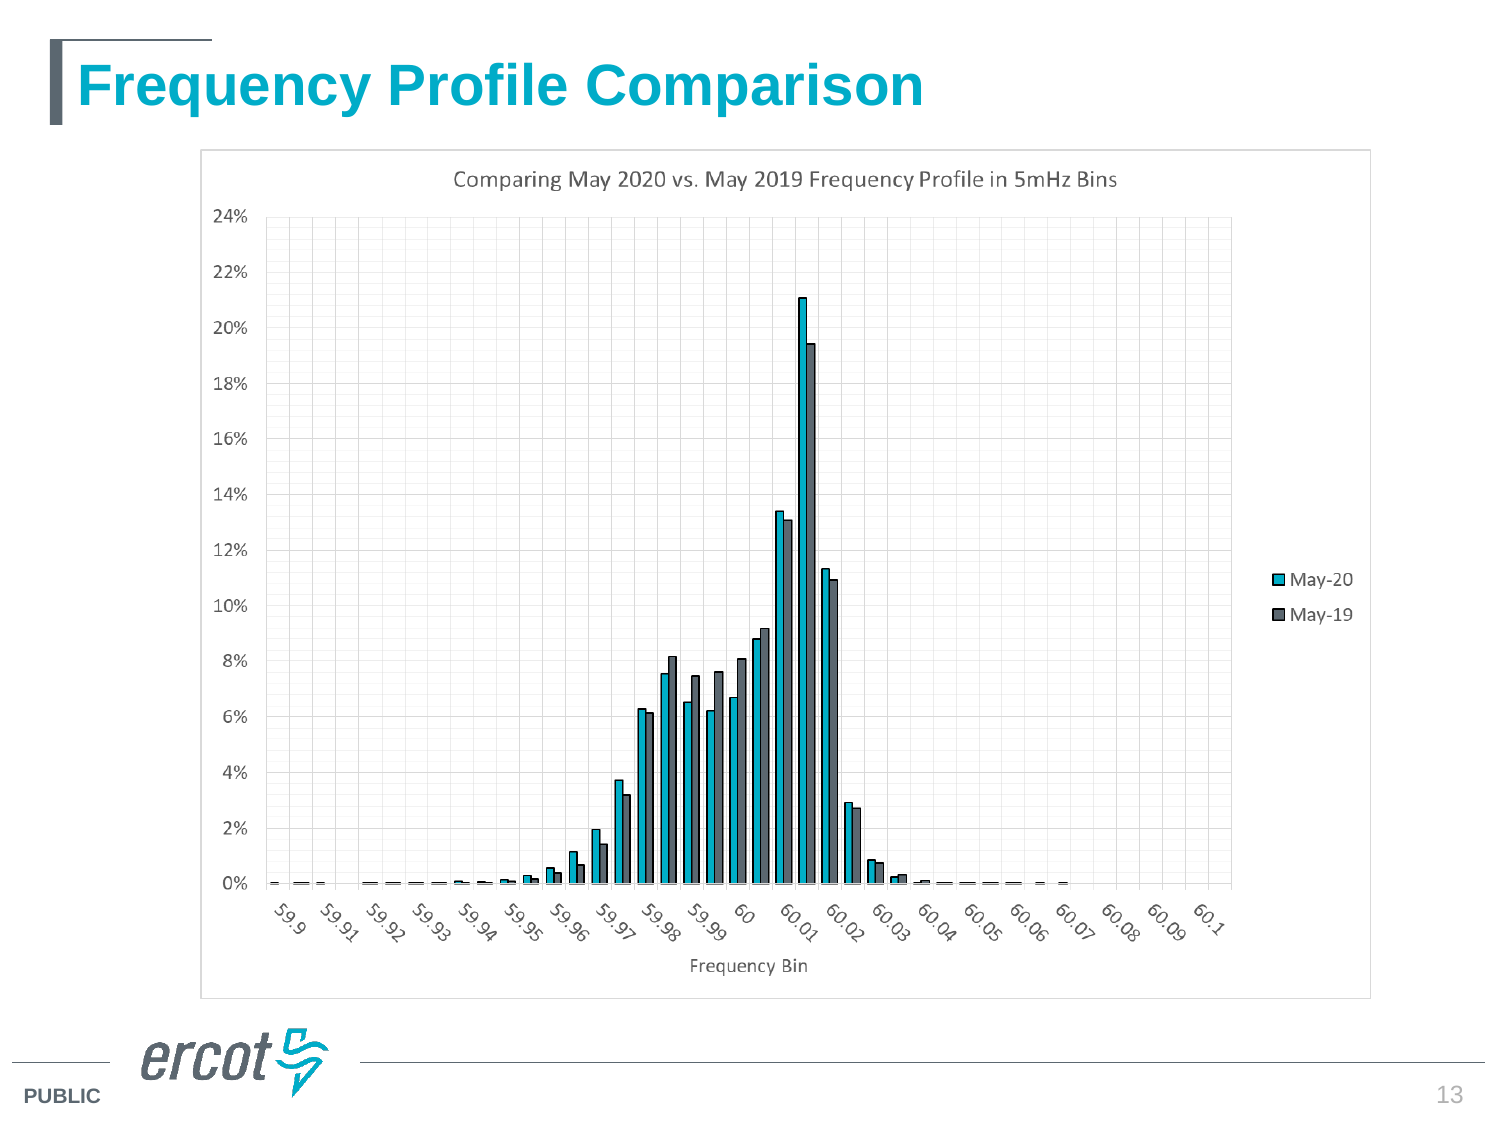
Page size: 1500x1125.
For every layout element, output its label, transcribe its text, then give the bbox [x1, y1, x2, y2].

slide_number 13 [1412, 1076, 1488, 1112]
picture [199, 149, 1371, 1000]
picture [137, 1024, 332, 1100]
title Frequency Profile Comparison [62, 39, 1450, 125]
